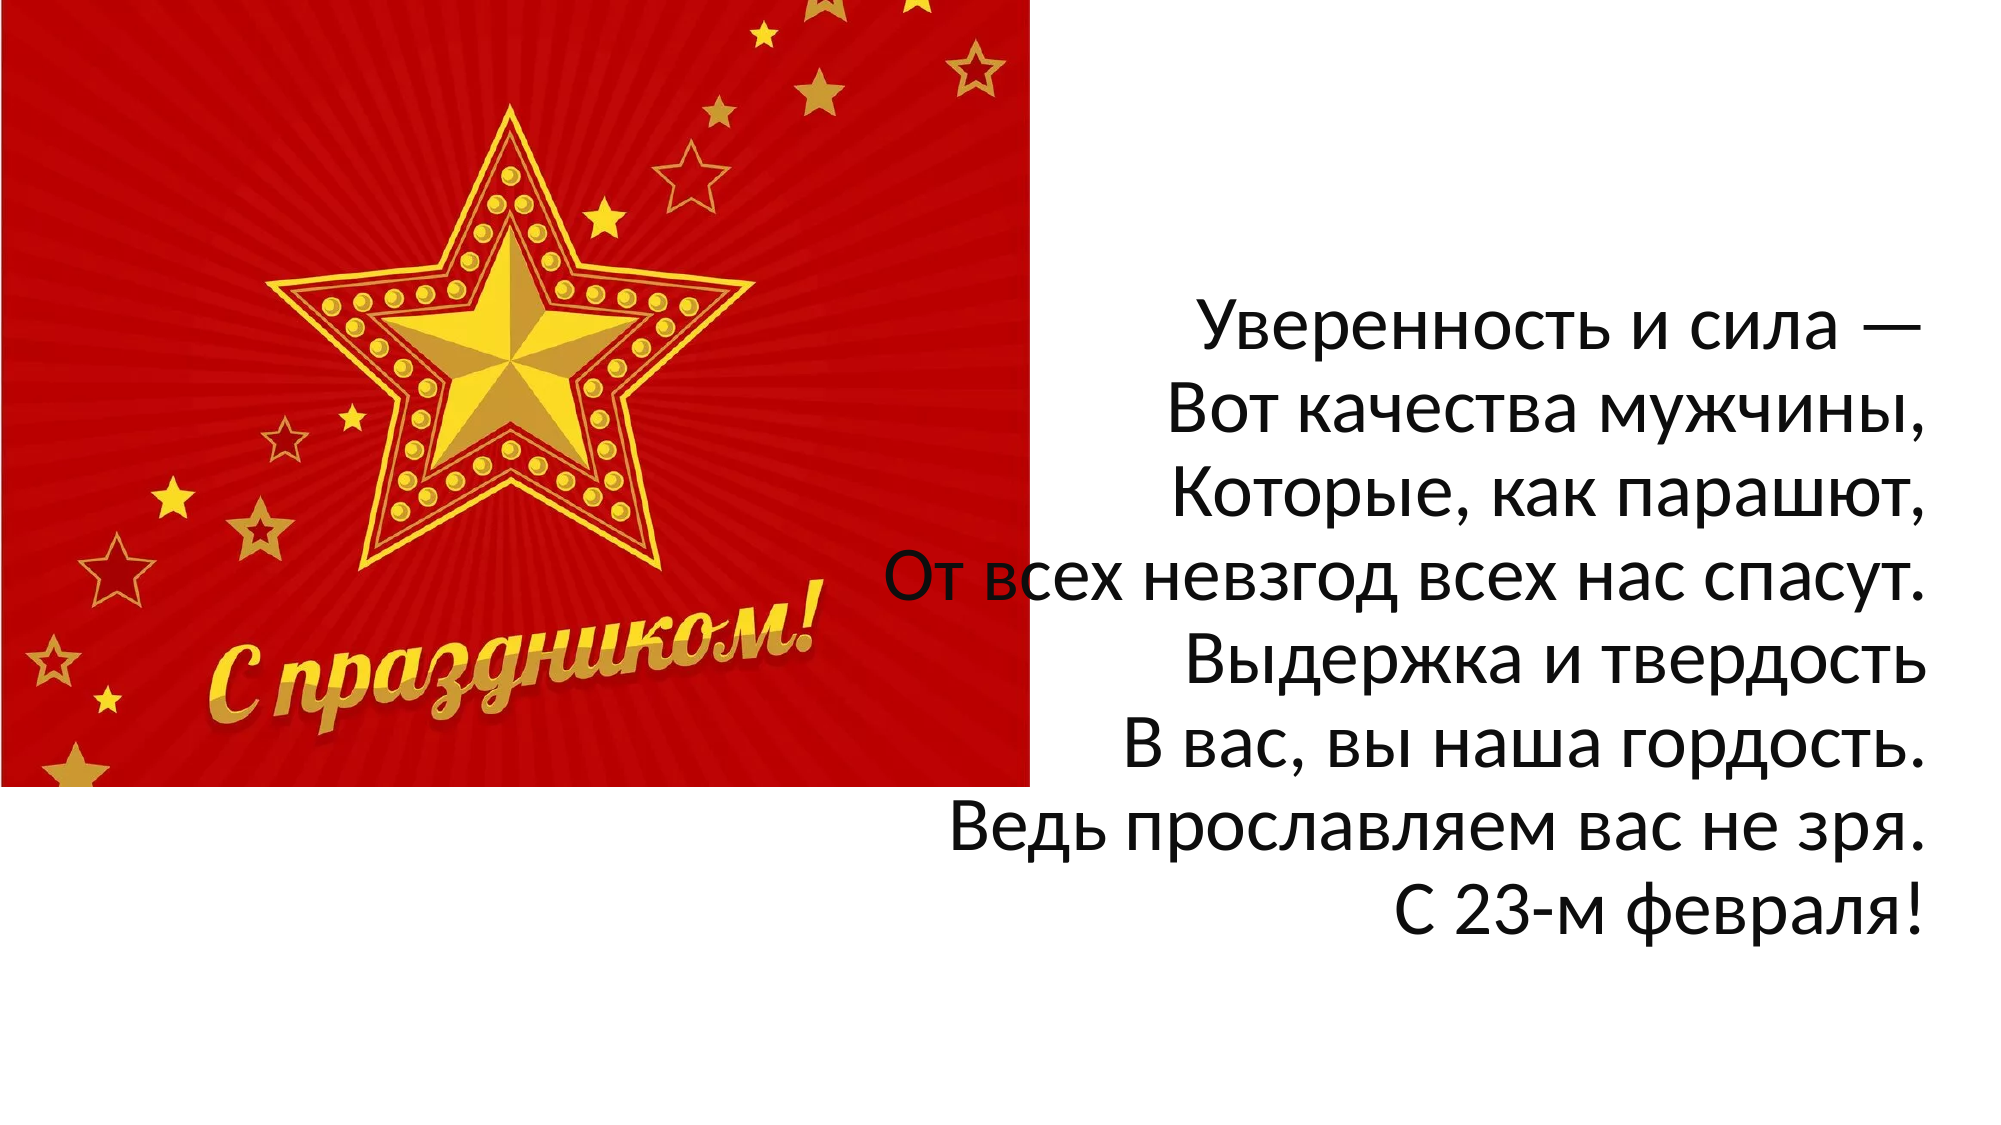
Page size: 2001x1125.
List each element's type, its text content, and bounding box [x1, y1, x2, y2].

picture [0, 0, 1030, 787]
list Уверенность и сила — Вот качества мужчины, Которые, как парашют, От всех невзгод всех нас спасут. Выдержка и твердость В вас, вы наша гордость. Ведь прославляем вас не зря. С 23-м февраля! [137, 59, 1944, 1025]
